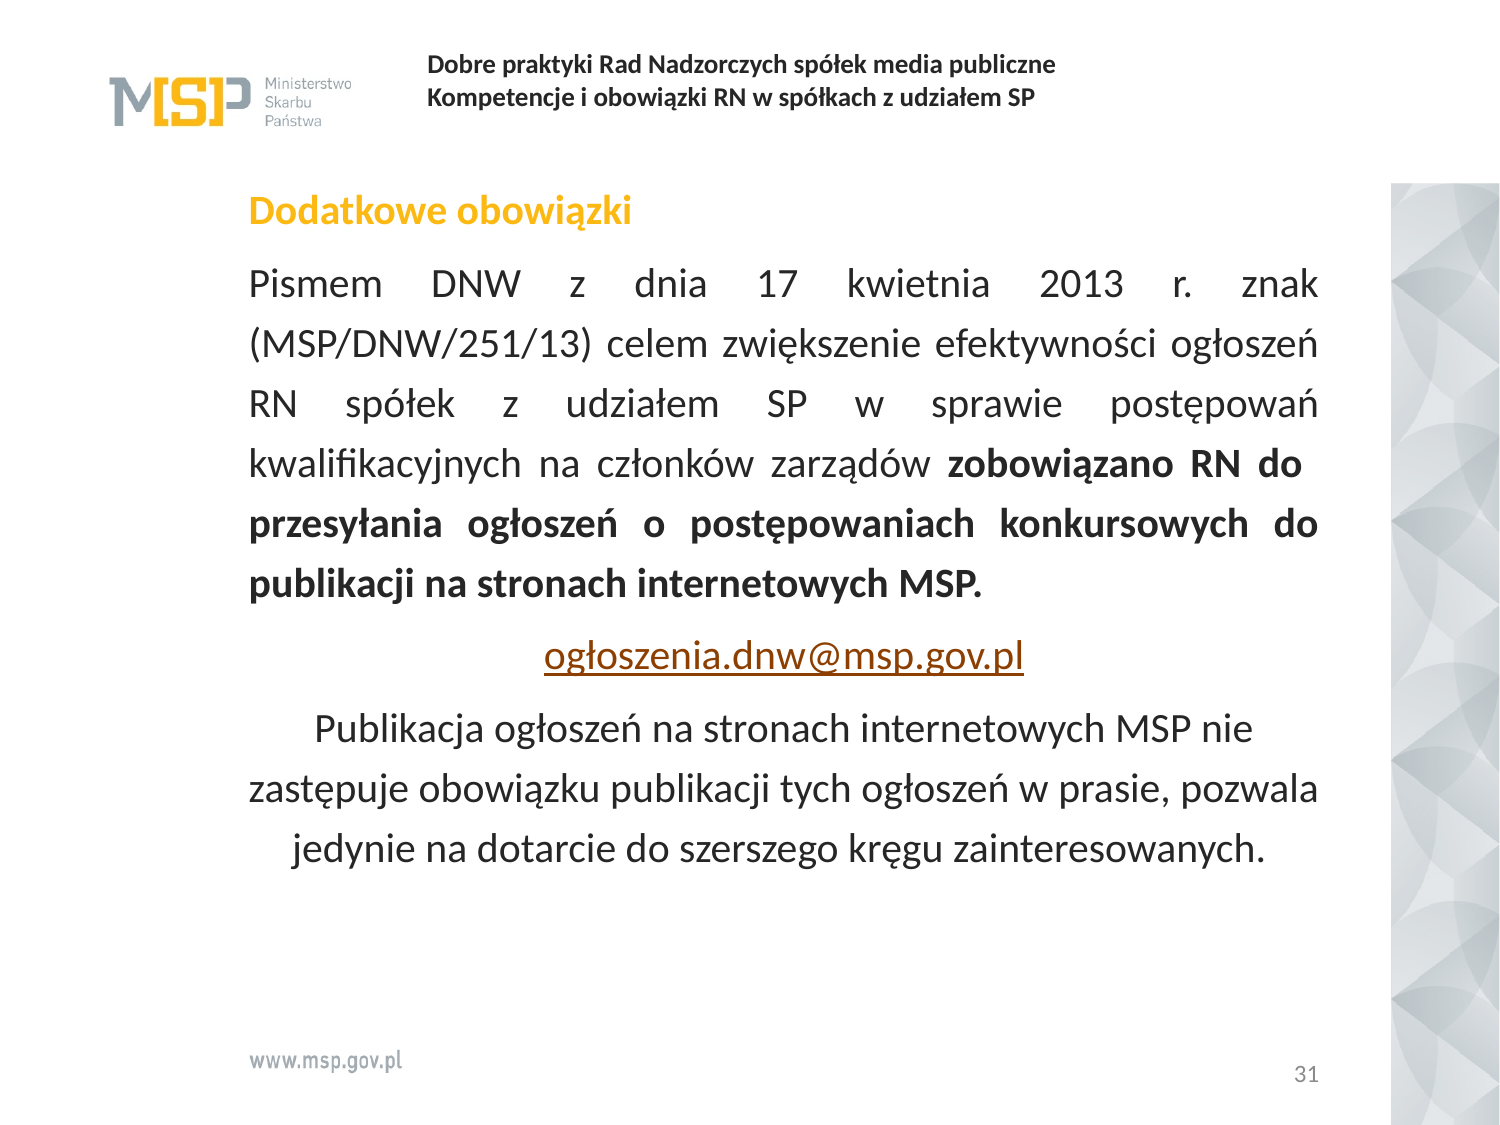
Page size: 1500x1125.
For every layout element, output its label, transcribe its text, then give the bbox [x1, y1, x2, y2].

picture [0, 0, 1500, 1125]
slide_number 31 [1075, 1042, 1335, 1103]
title Dobre praktyki Rad Nadzorczych spółek media publiczne Kompetencje i obowiązki RN w spółkach z udziałem SP [412, 32, 1335, 126]
list Dodatkowe obowiązki Pismem DNW z dnia 17 kwietnia 2013 r. znak (MSP/DNW/251/13) celem zwiększenie efektywności ogłoszeń RN spółek z udziałem SP w sprawie postępowań kwalifikacyjnych na członków zarządów zobowiązano RN do przesyłania ogłoszeń o postępowaniach konkursowych do publikacji na stronach internetowych MSP. ogłoszenia.dnw@msp.gov.pl Publikacja ogłoszeń na stronach internetowych MSP nie zastępuje obowiązku publikacji tych ogłoszeń w prasie, pozwala jedynie na dotarcie do szerszego kręgu zainteresowanych. [248, 165, 1335, 1017]
